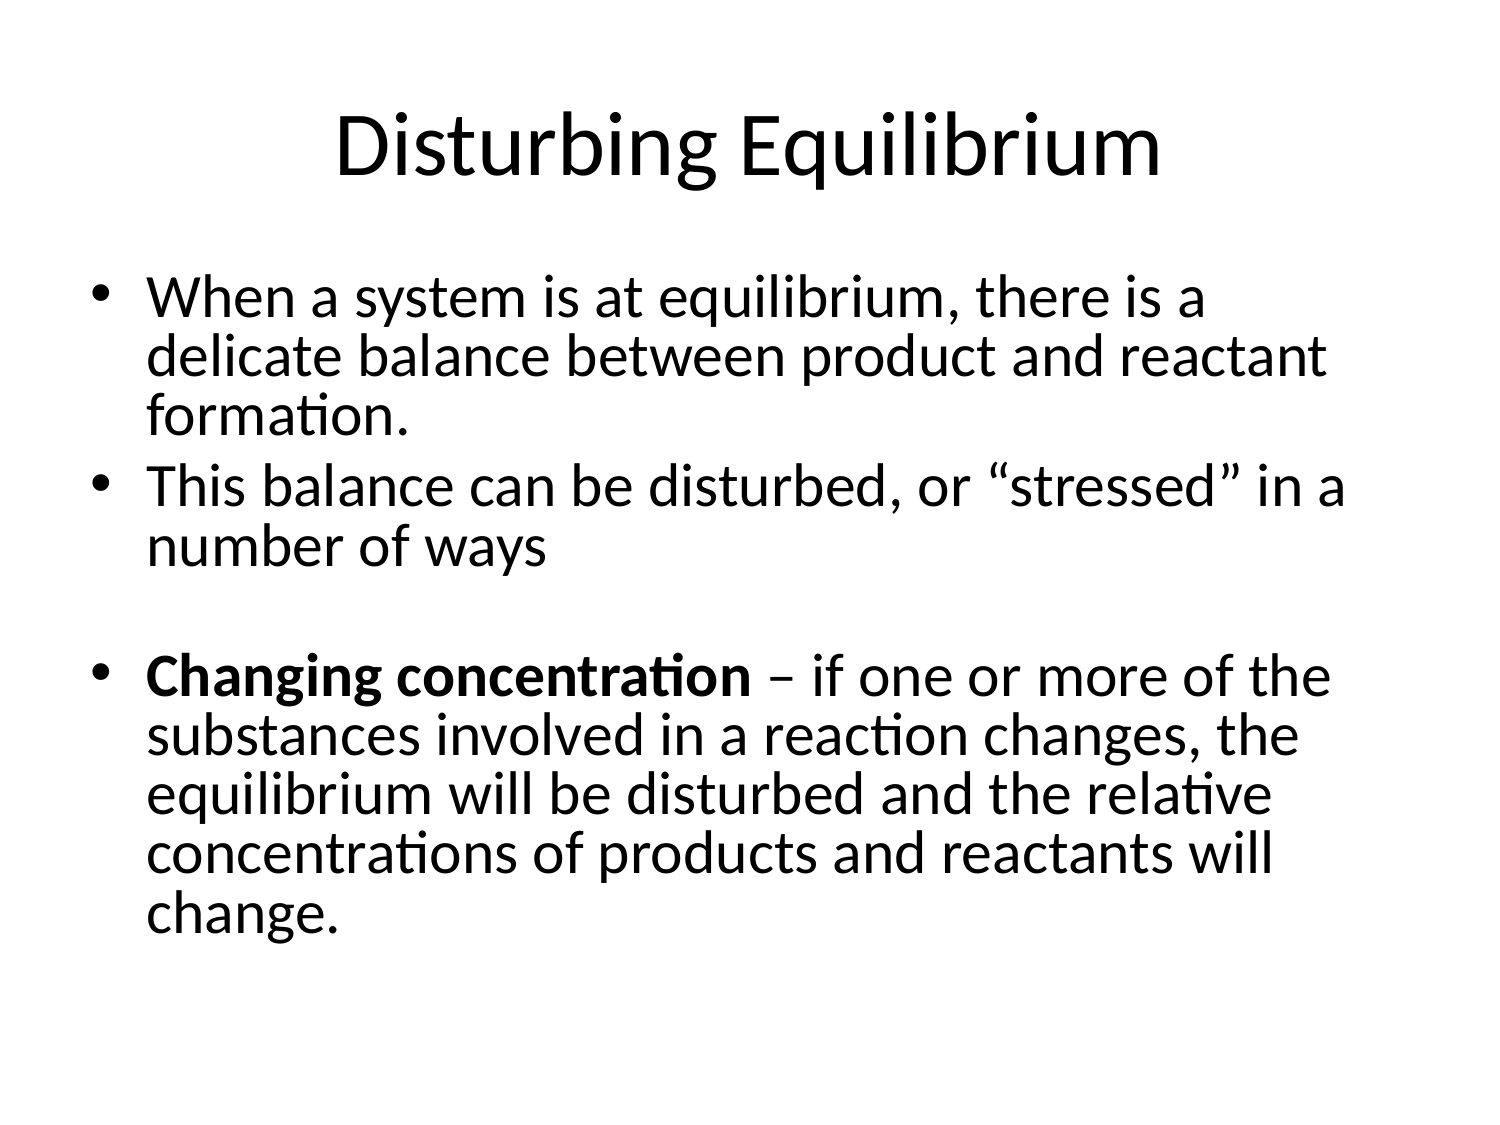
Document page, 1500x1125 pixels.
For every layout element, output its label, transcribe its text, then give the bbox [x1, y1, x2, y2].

list When a system is at equilibrium, there is a delicate balance between product and reactant formation. This balance can be disturbed, or “stressed” in a number of ways Changing concentration – if one or more of the substances involved in a reaction changes, the equilibrium will be disturbed and the relative concentrations of products and reactants will change. [75, 262, 1425, 1005]
title Disturbing Equilibrium [75, 45, 1425, 233]
